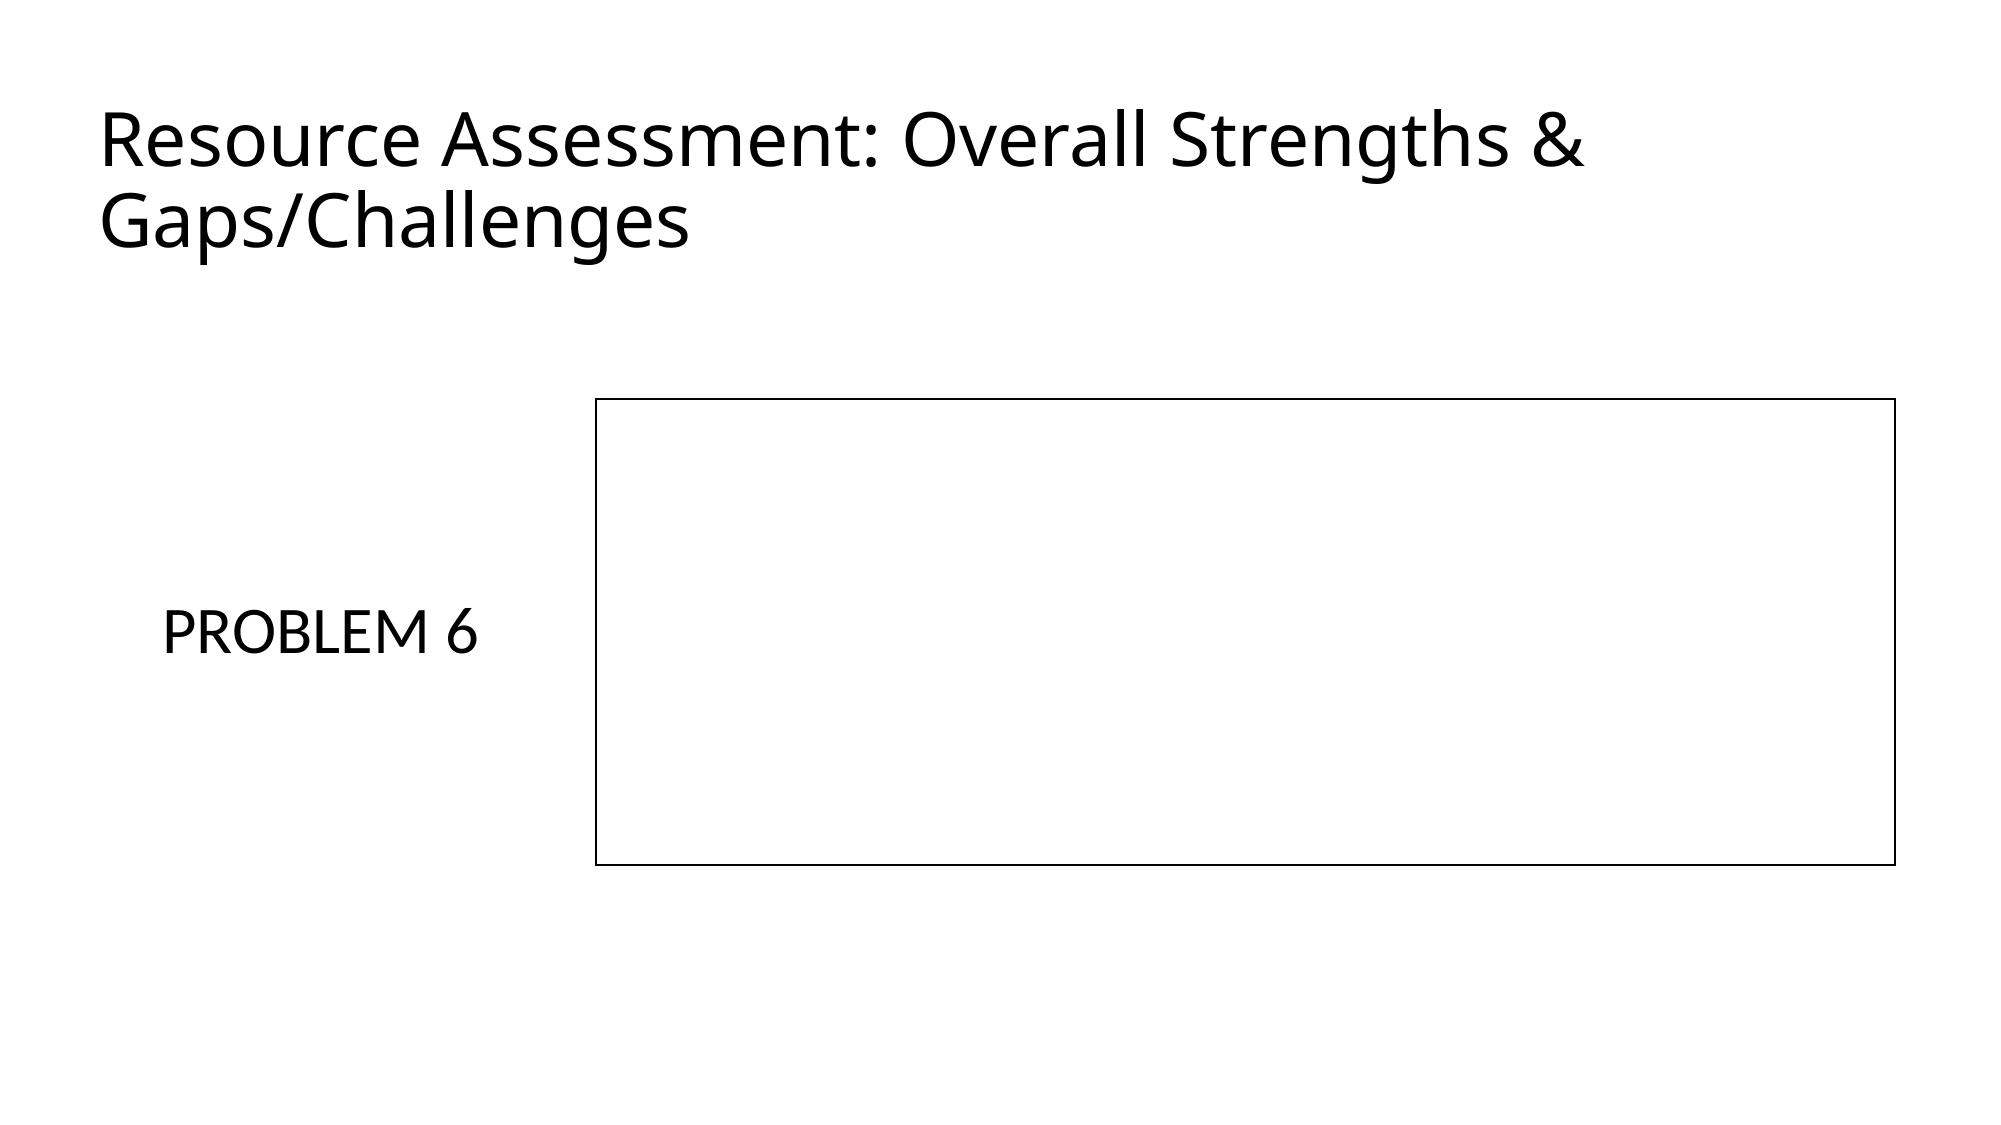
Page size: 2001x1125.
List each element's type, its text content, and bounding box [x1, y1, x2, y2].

text_box [595, 398, 1896, 866]
list PROBLEM 6 [83, 541, 559, 724]
title Resource Assessment: Overall Strengths & Gaps/Challenges [83, 58, 1637, 271]
